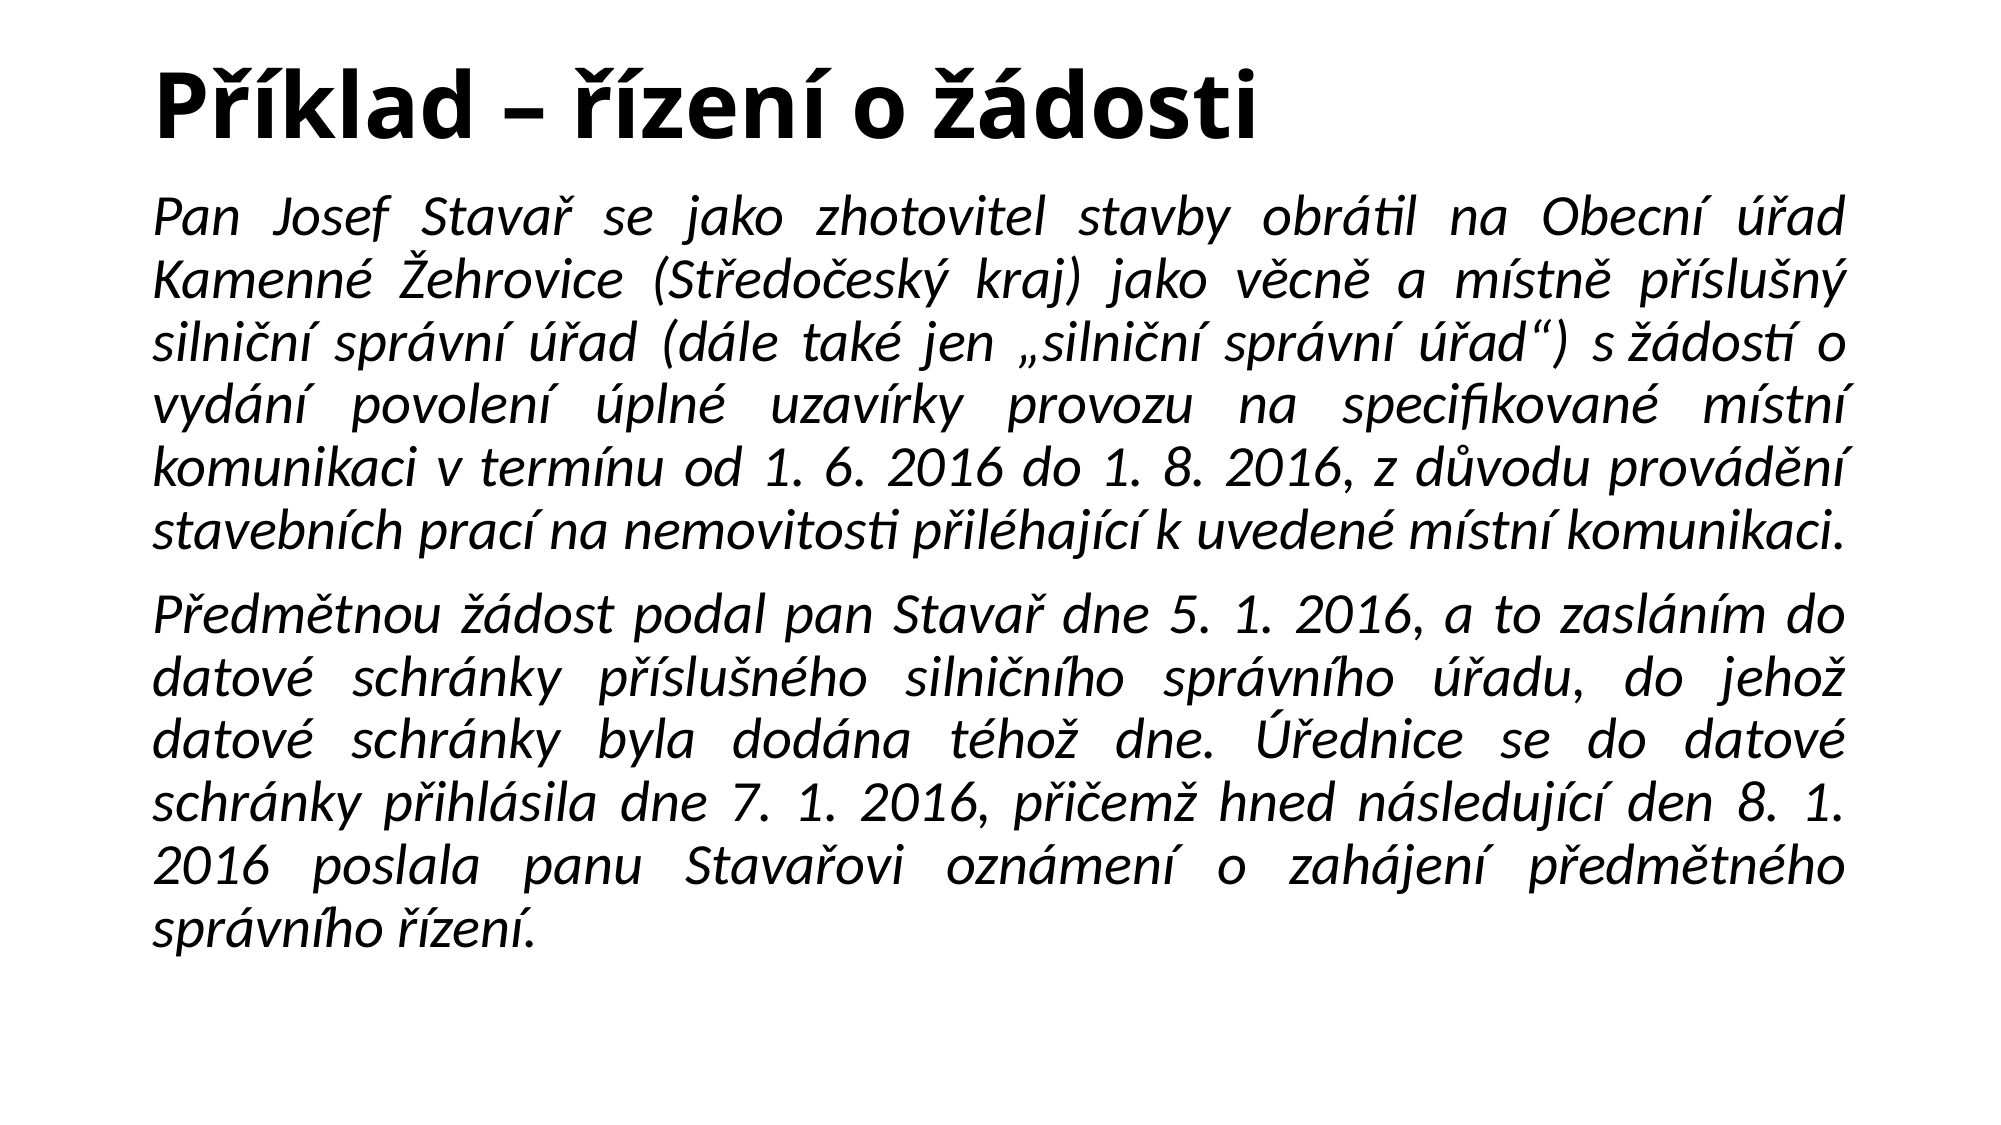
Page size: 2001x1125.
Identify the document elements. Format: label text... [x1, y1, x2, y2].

title Příklad – řízení o žádosti [137, 0, 1863, 177]
list Pan Josef Stavař se jako zhotovitel stavby obrátil na Obecní úřad Kamenné Žehrovice (Středočeský kraj) jako věcně a místně příslušný silniční správní úřad (dále také jen „silniční správní úřad“) s žádostí o vydání povolení úplné uzavírky provozu na specifikované místní komunikaci v termínu od 1. 6. 2016 do 1. 8. 2016, z důvodu provádění stavebních prací na nemovitosti přiléhající k uvedené místní komunikaci. Předmětnou žádost podal pan Stavař dne 5. 1. 2016, a to zasláním do datové schránky příslušného silničního správního úřadu, do jehož datové schránky byla dodána téhož dne. Úřednice se do datové schránky přihlásila dne 7. 1. 2016, přičemž hned následující den 8. 1. 2016 poslala panu Stavařovi oznámení o zahájení předmětného správního řízení. [137, 177, 1863, 1049]
